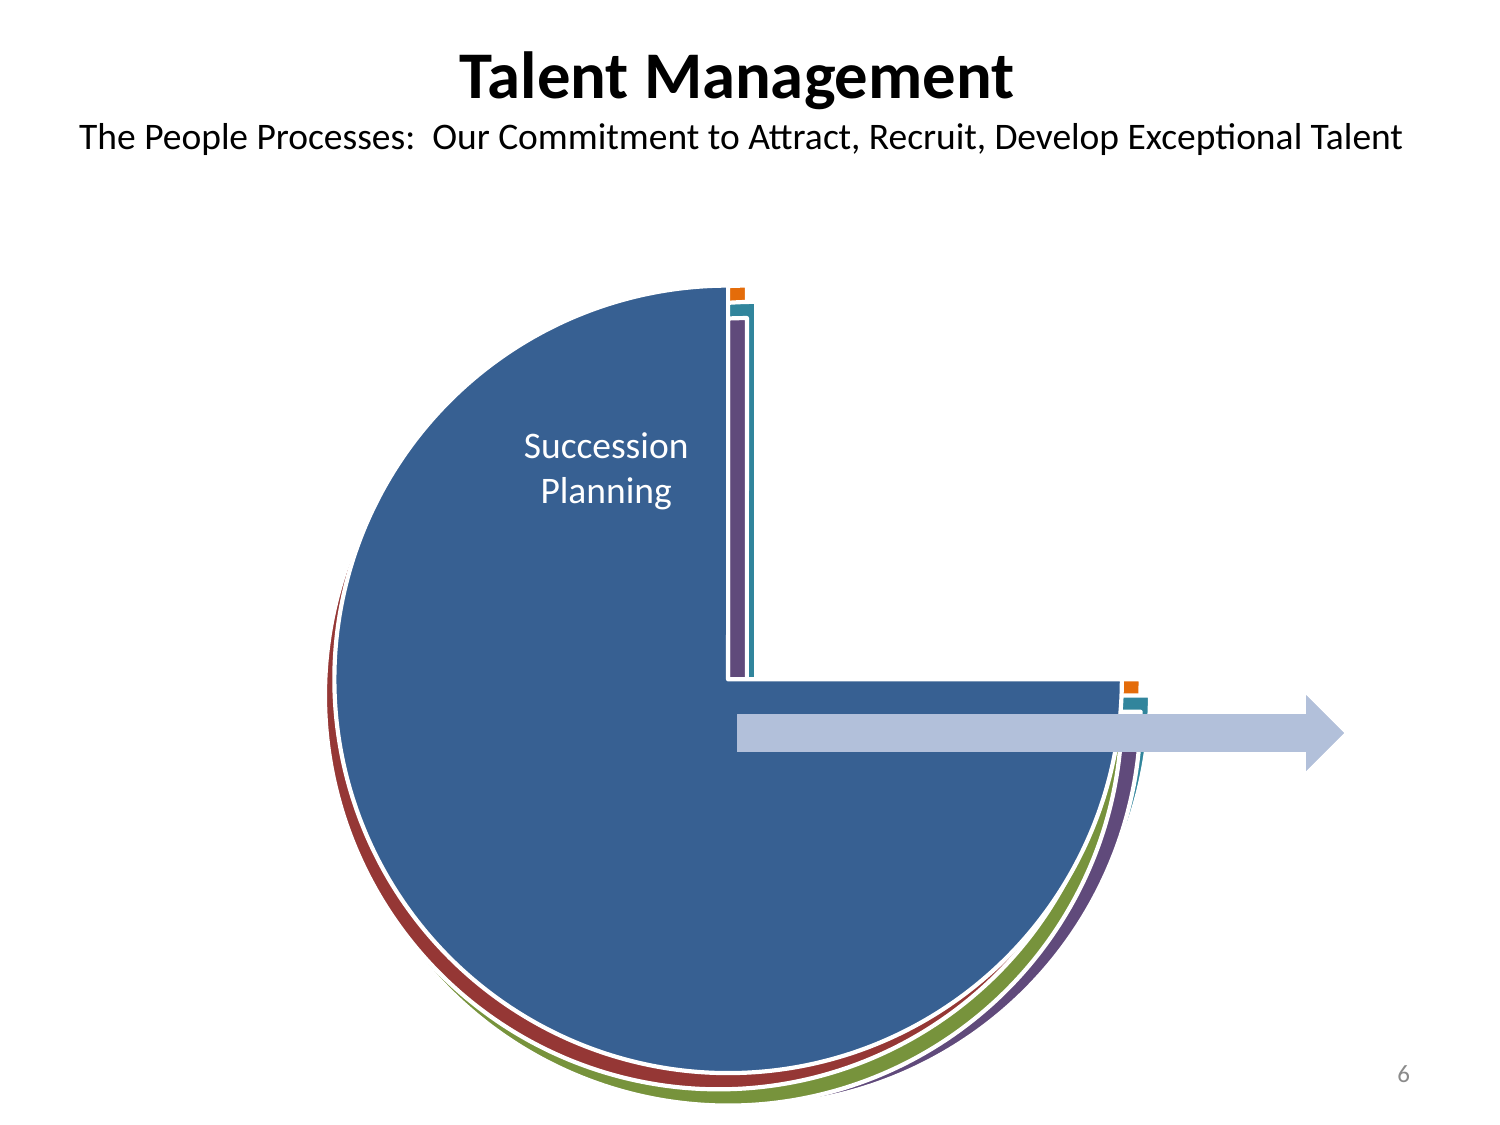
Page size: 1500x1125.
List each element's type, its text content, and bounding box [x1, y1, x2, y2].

text_box Talent Management The People Processes: Our Commitment to Attract, Recruit, Develop Exceptional Talent [24, 24, 1450, 210]
slide_number 6 [1348, 1042, 1425, 1103]
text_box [130, 167, 1344, 1106]
